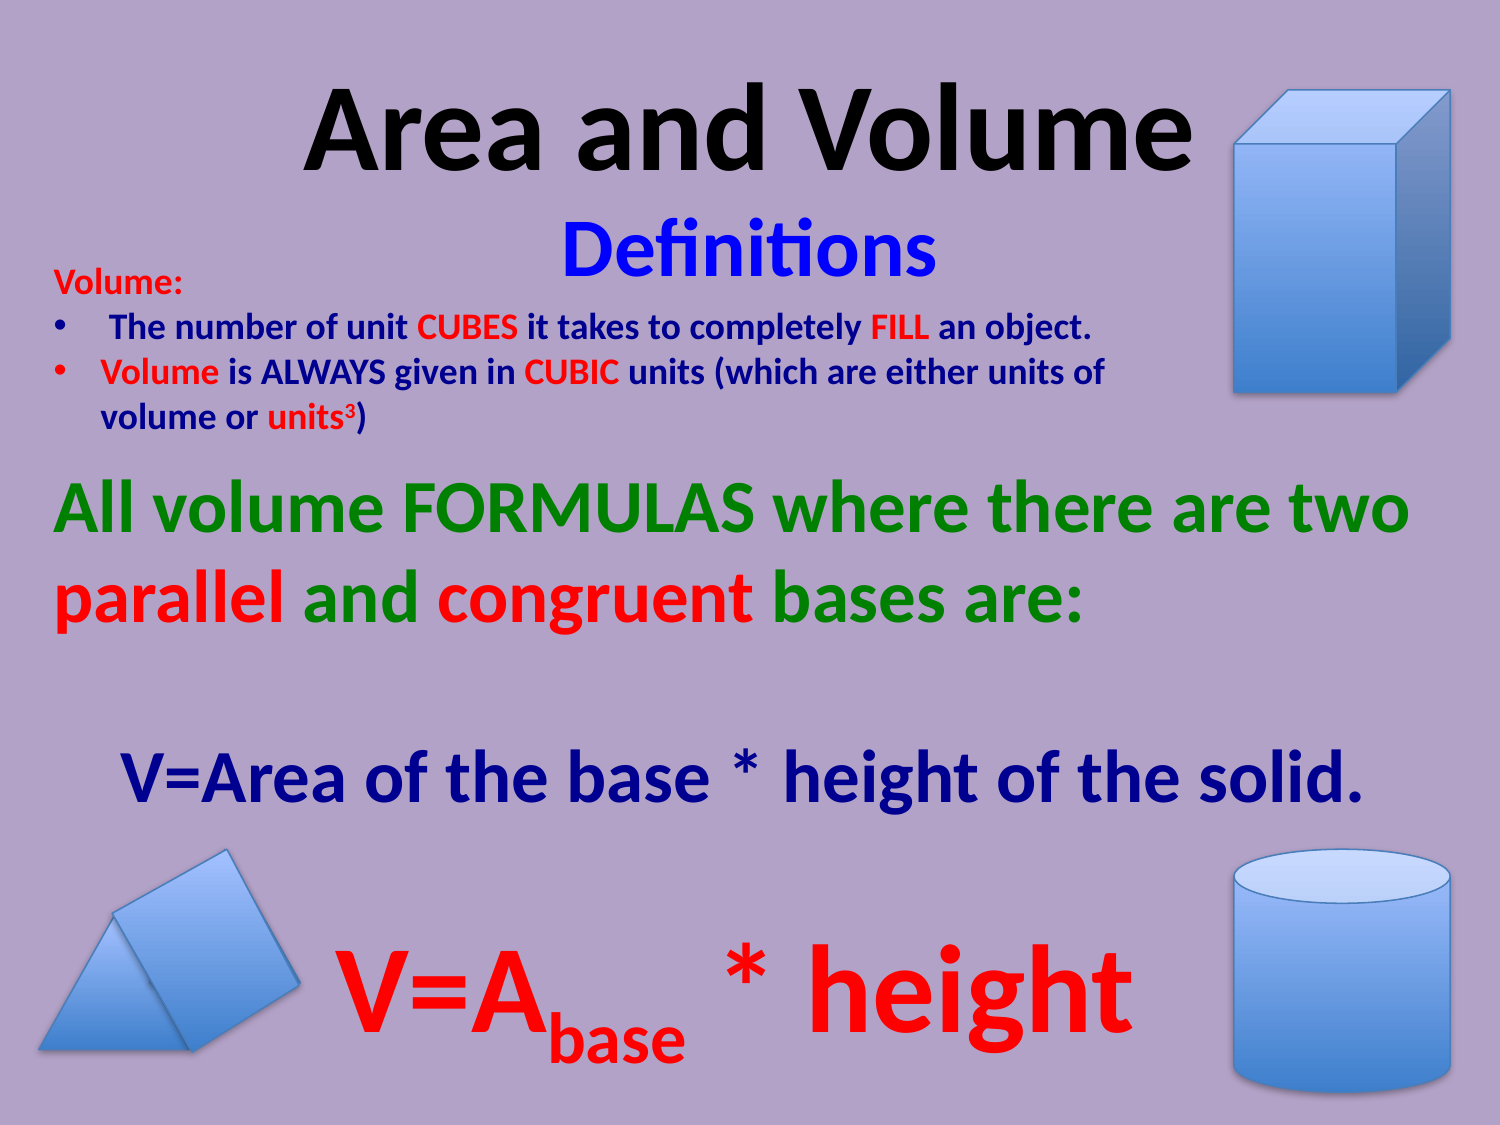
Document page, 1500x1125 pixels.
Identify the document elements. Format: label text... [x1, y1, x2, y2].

subtitle Definitions [225, 186, 1275, 405]
text_box All volume FORMULAS where there are two parallel and congruent bases are: V=Area of the base * height of the solid. V=Abase * height [38, 405, 1432, 1086]
text_box [1233, 89, 1451, 394]
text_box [38, 849, 301, 1053]
text_box [1233, 848, 1451, 1094]
text_box Volume: The number of unit CUBES it takes to completely FILL an object. Volume is ALWAYS given in CUBIC units (which are either units of volume or units3) [38, 249, 1194, 405]
title Area and Volume [112, 0, 1388, 242]
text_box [1237, 91, 1447, 143]
